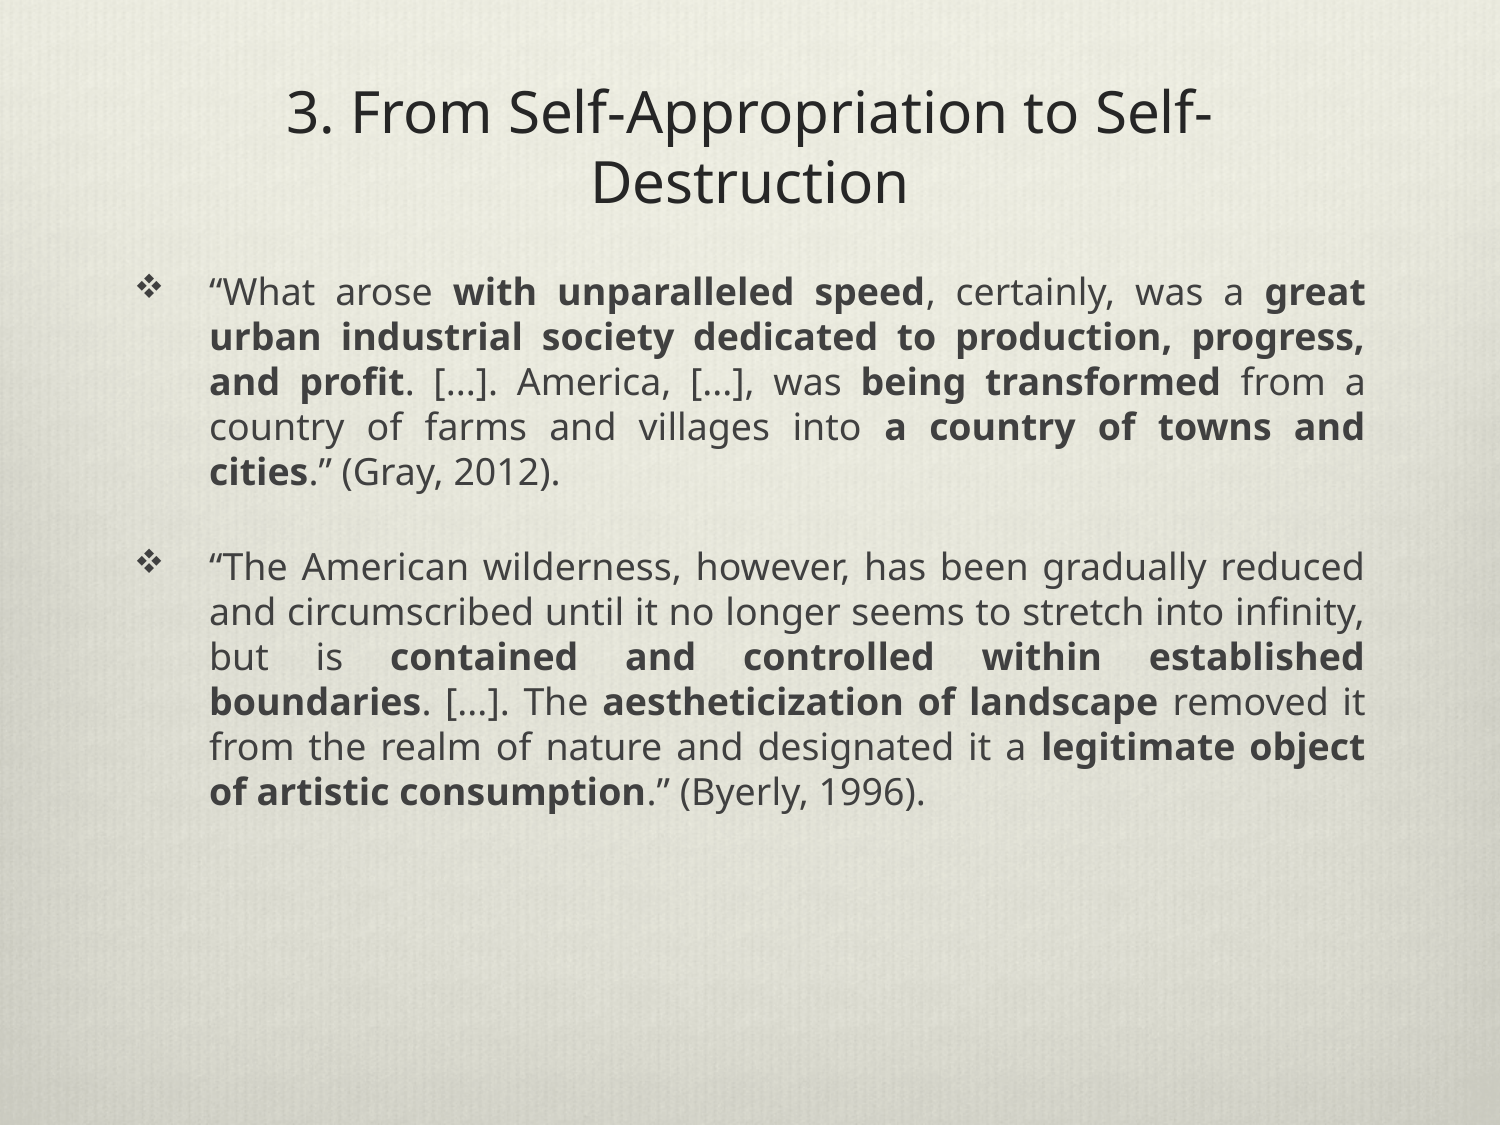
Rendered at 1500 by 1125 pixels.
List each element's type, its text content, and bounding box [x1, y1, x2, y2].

title 3. From Self-Appropriation to Self-Destruction [119, 51, 1381, 240]
list “What arose with unparalleled speed, certainly, was a great urban industrial society dedicated to production, progress, and profit. [...]. America, [...], was being transformed from a country of farms and villages into a country of towns and cities.” (Gray, 2012). “The American wilderness, however, has been gradually reduced and circumscribed until it no longer seems to stretch into infinity, but is contained and controlled within established boundaries. [...]. The aestheticization of landscape removed it from the realm of nature and designated it a legitimate object of artistic consumption.” (Byerly, 1996). [119, 260, 1381, 1011]
